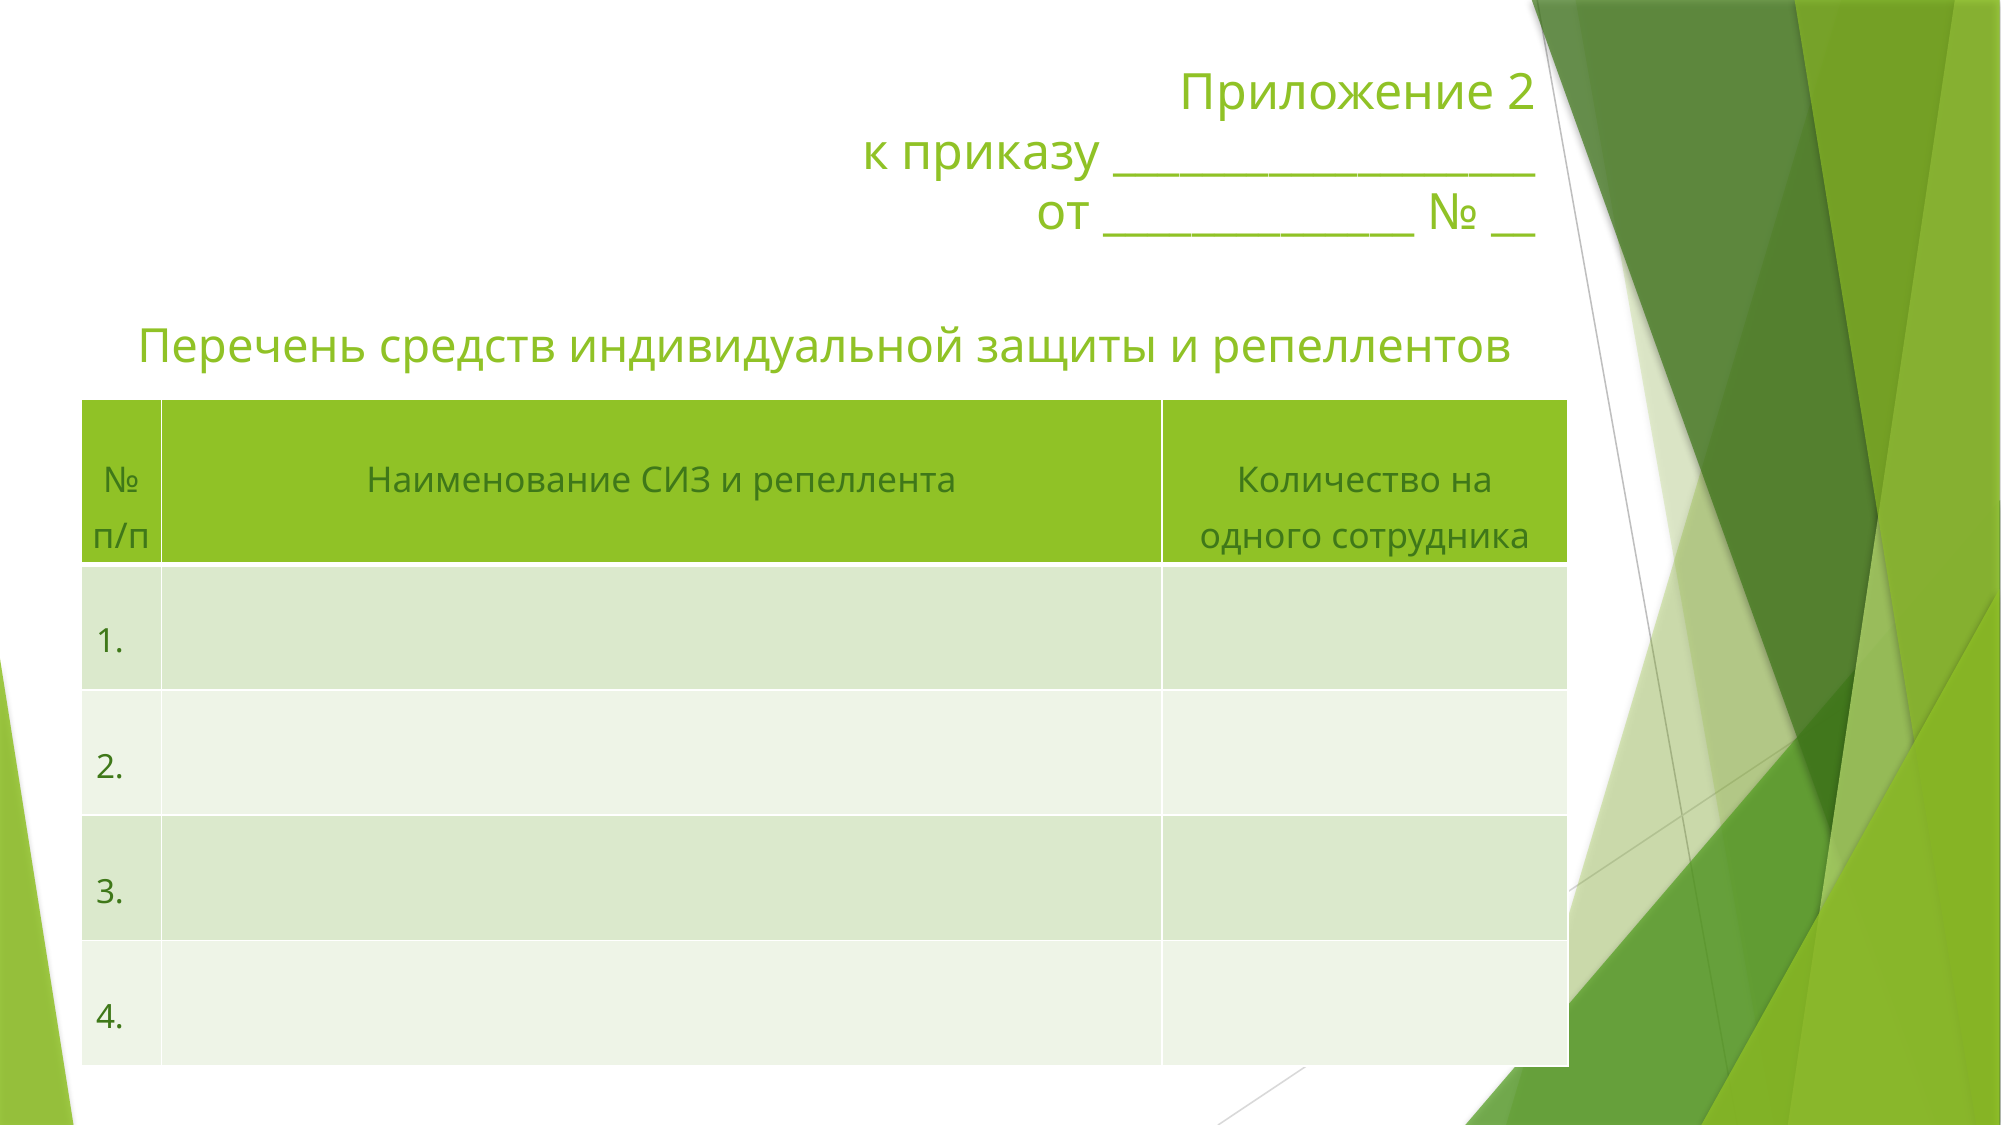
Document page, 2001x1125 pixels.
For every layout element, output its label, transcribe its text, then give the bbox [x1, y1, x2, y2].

table_header Наименование СИЗ и репеллента [162, 400, 1161, 562]
table_cell [162, 567, 1161, 689]
text_box Перечень средств индивидуальной защиты и репеллентов [111, 304, 1539, 399]
table_cell 1. [82, 567, 161, 689]
table_header № п/п [82, 400, 161, 562]
table_cell [1163, 941, 1567, 1065]
table_cell [1163, 691, 1567, 814]
table_cell 2. [82, 691, 161, 814]
table_cell 3. [82, 816, 161, 940]
title Приложение 2 к приказу ___________________ от ______________ № __ [123, 52, 1552, 251]
table_cell [1163, 816, 1567, 940]
table_header Количество на одного сотрудника [1163, 400, 1567, 562]
table_cell 4. [82, 941, 161, 1065]
table_cell [162, 941, 1161, 1065]
table_cell [1163, 567, 1567, 689]
table_cell [162, 691, 1161, 814]
table_cell [162, 816, 1161, 940]
